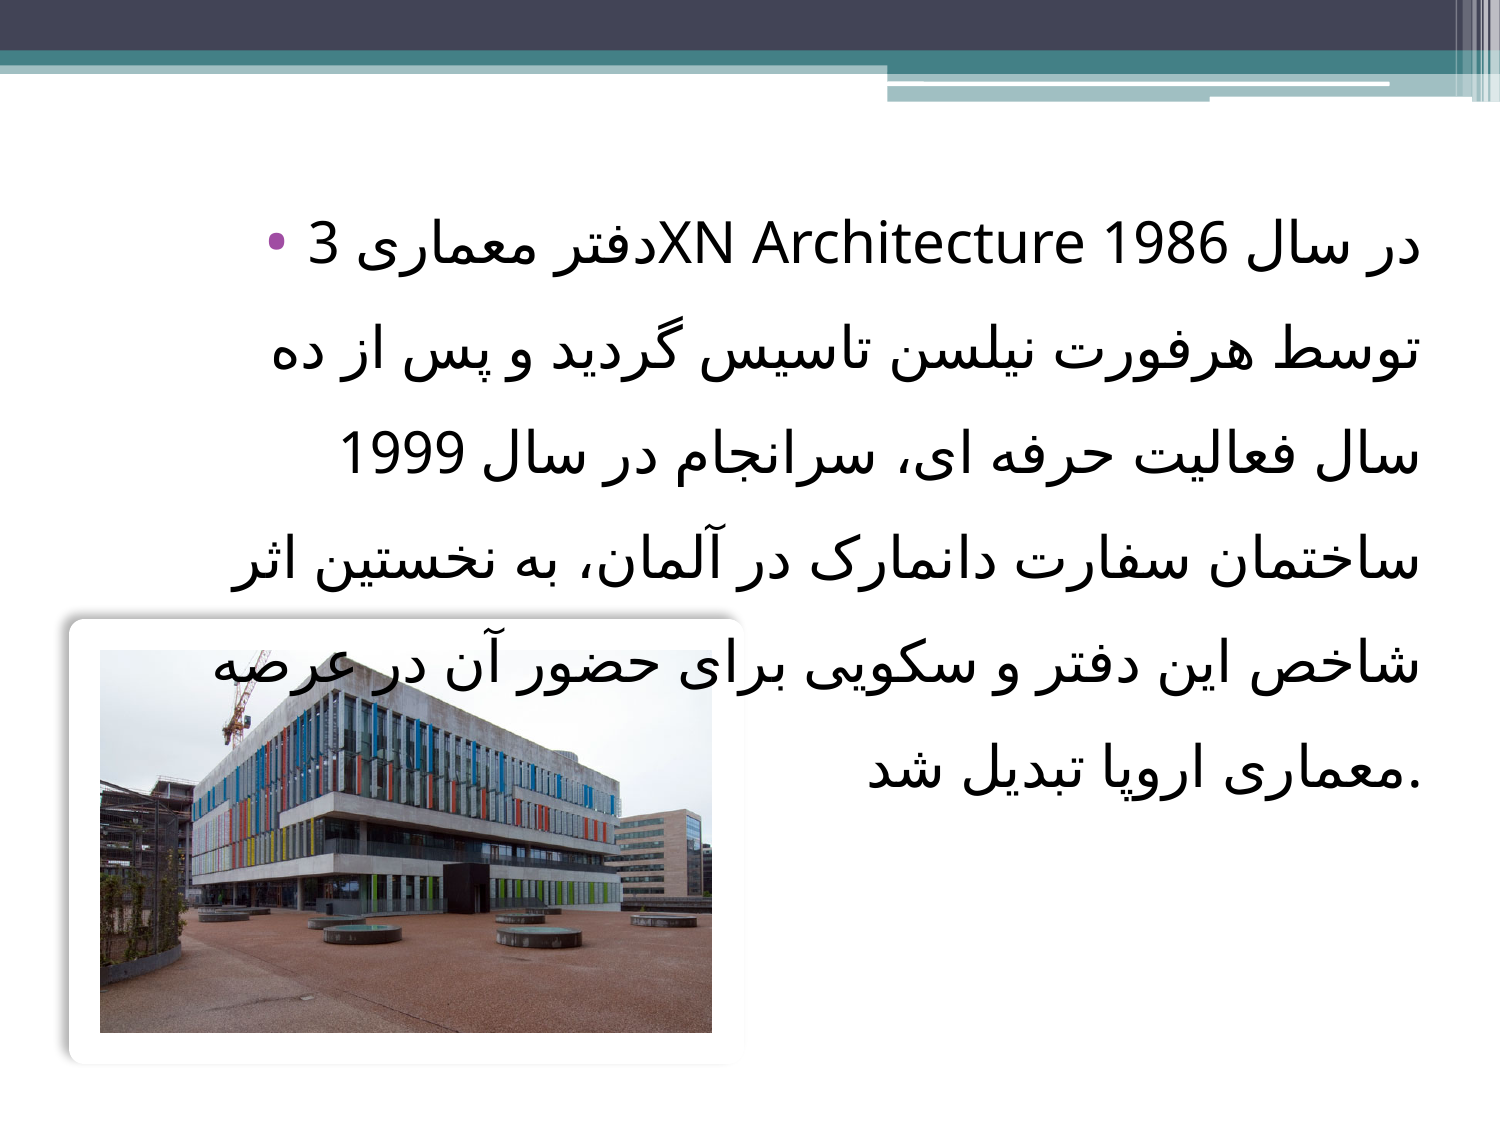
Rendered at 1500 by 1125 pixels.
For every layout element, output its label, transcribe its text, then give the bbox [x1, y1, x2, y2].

list دفتر معماری 3XN Architecture در سال 1986 توسط هرفورت نیلسن تاسیس گردید و پس از ده سال فعالیت حرفه ای، سرانجام در سال 1999 ساختمان سفارت دانمارک در آلمان، به نخستین اثر شاخص این دفتر و سکویی برای حضور آن در عرصه معماری اروپا تبدیل شد. [87, 162, 1438, 872]
picture [99, 649, 713, 1034]
